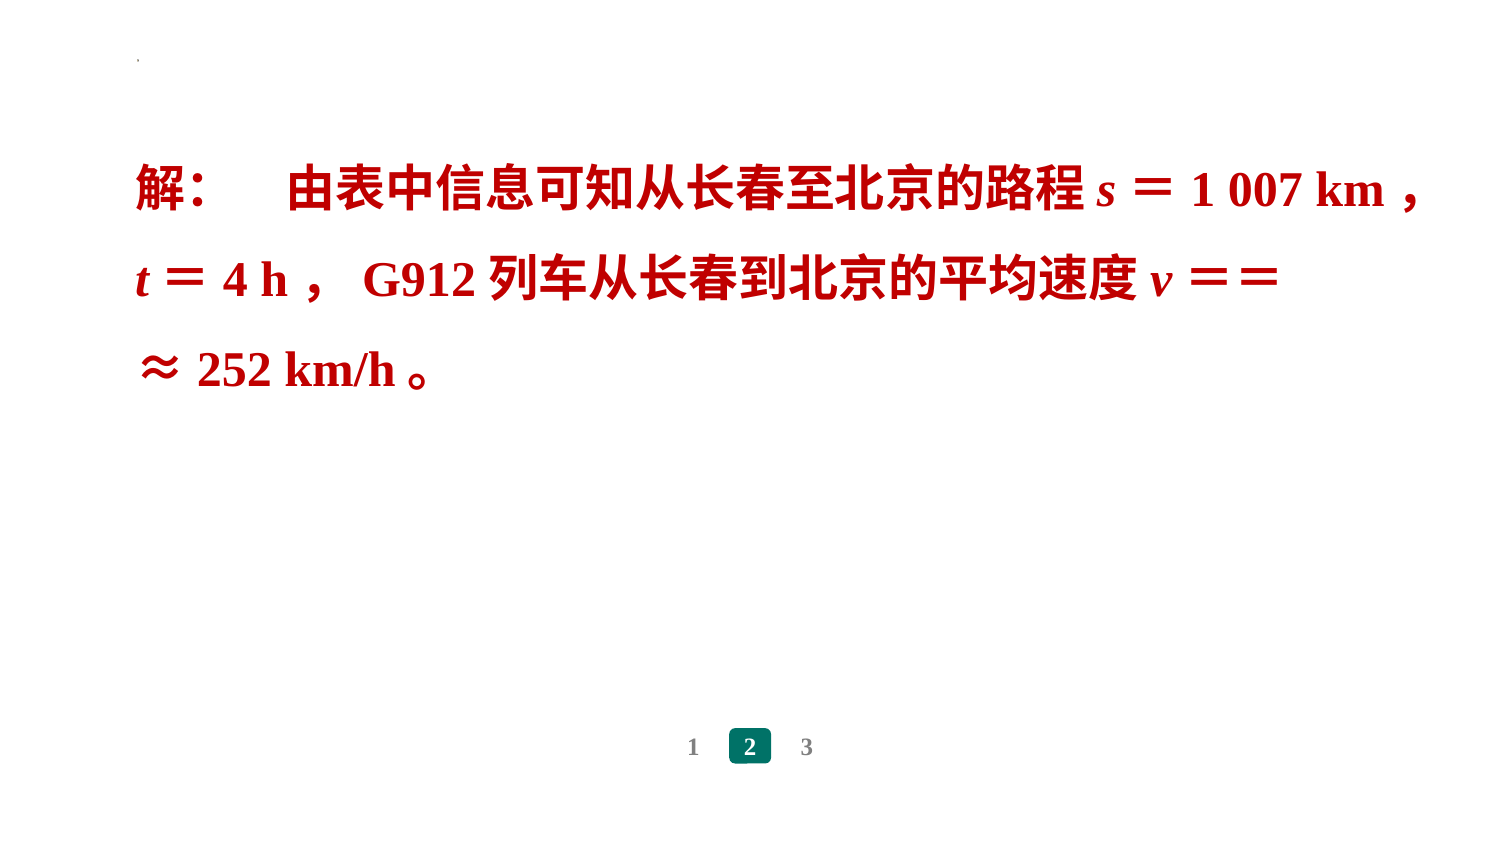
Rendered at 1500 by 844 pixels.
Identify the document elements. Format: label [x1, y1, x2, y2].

text_box [671, 727, 829, 764]
